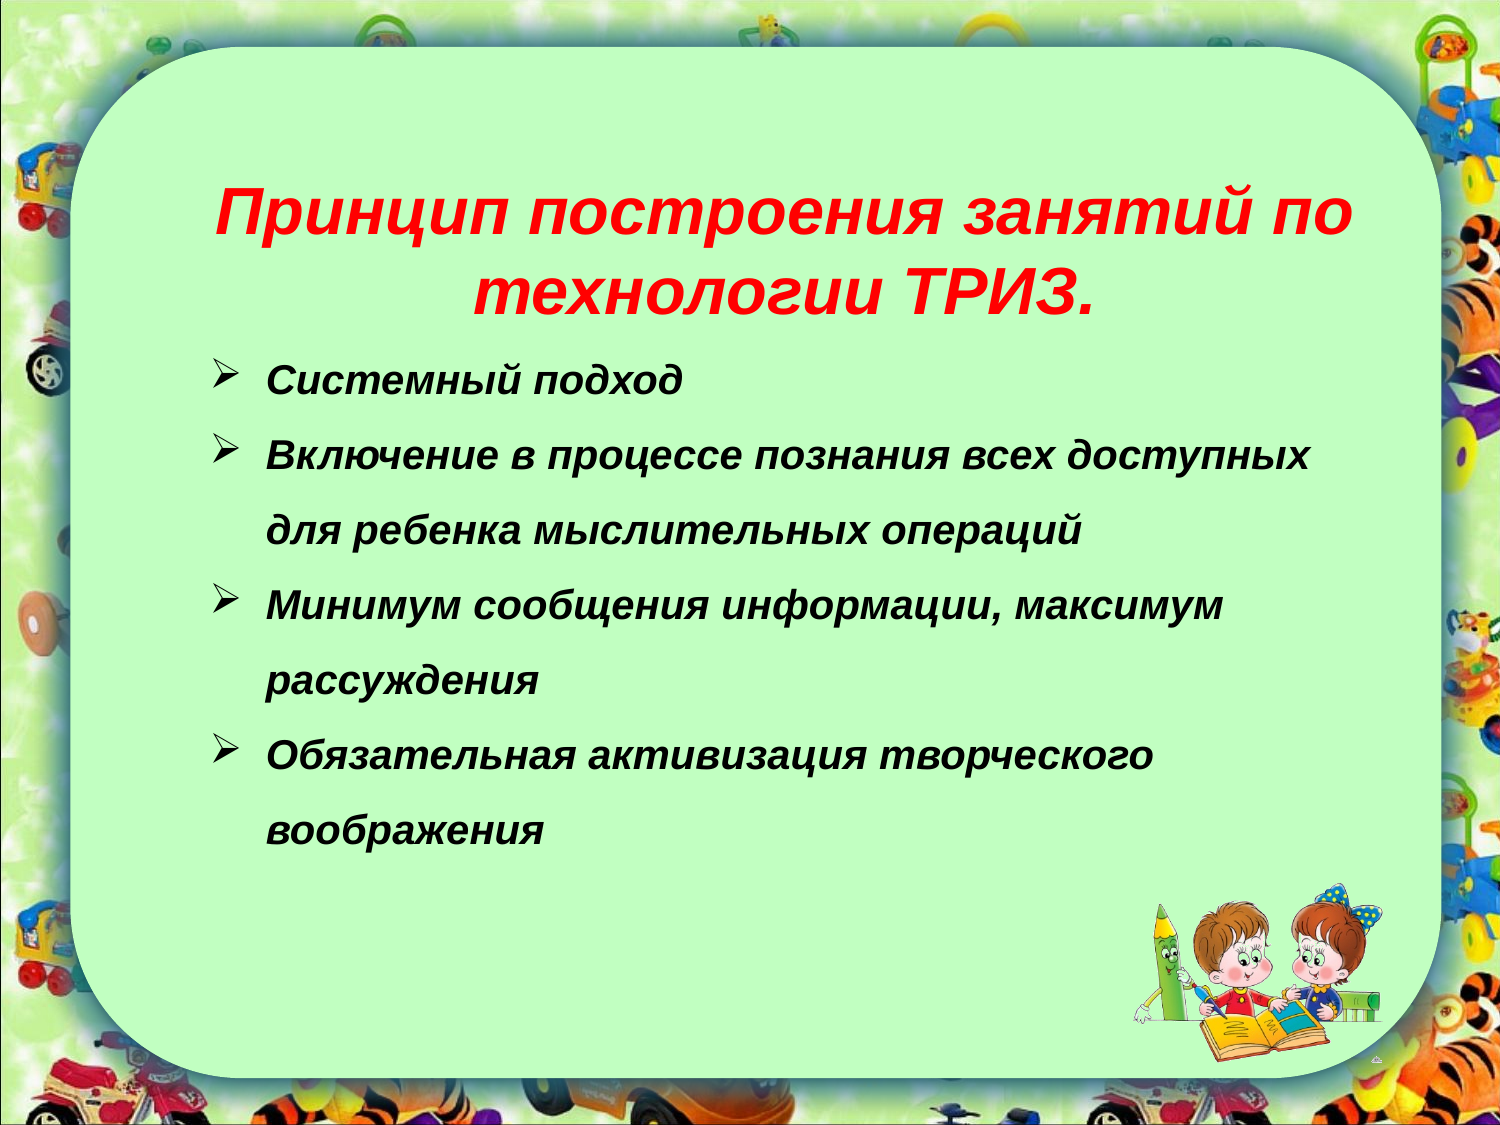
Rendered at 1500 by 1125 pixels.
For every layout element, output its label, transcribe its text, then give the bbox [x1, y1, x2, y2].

text_box Принцип построения занятий по технологии ТРИЗ. Системный подход Включение в процессе познания всех доступных для ребенка мыслительных операций Минимум сообщения информации, максимум рассуждения Обязательная активизация творческого воображения [194, 160, 1376, 861]
picture [0, 0, 1500, 1125]
